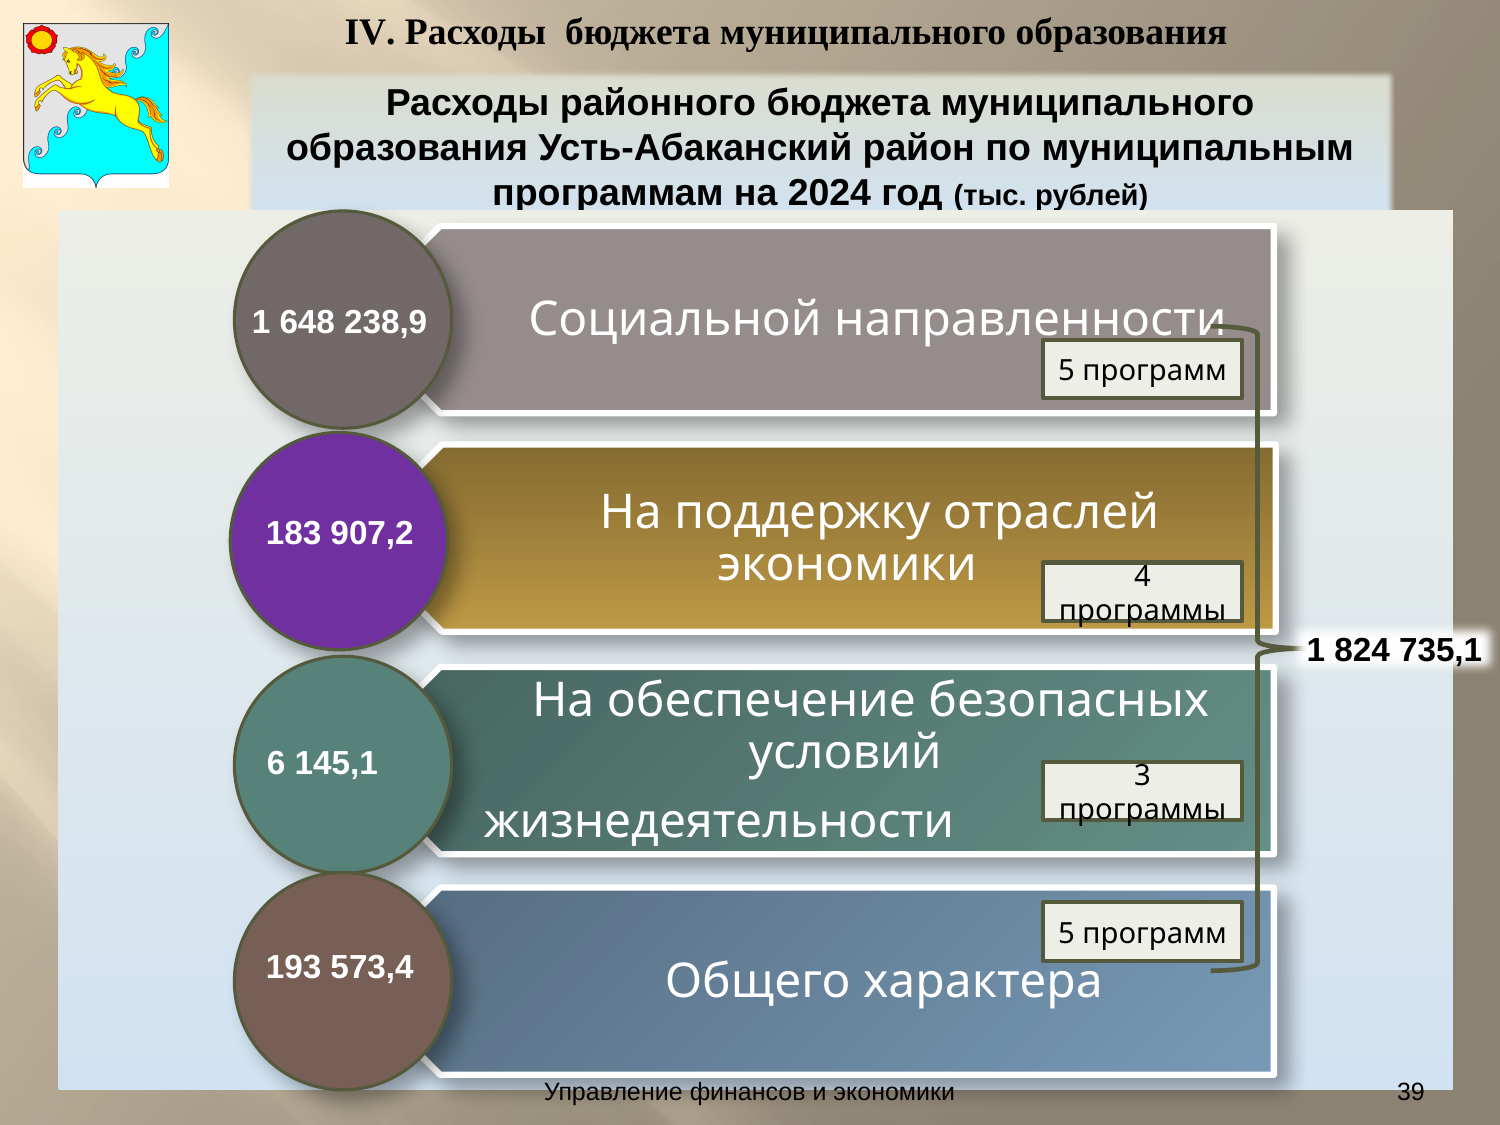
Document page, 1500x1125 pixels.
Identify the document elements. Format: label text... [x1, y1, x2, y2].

text_box IV. Расходы бюджета муниципального образования [222, 0, 1360, 60]
picture [23, 23, 169, 188]
text_box Расходы районного бюджета муниципального образования Усть-Абаканский район по муниципальным программам на 2024 год (тыс. рублей) [254, 79, 1388, 210]
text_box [58, 210, 1454, 1091]
